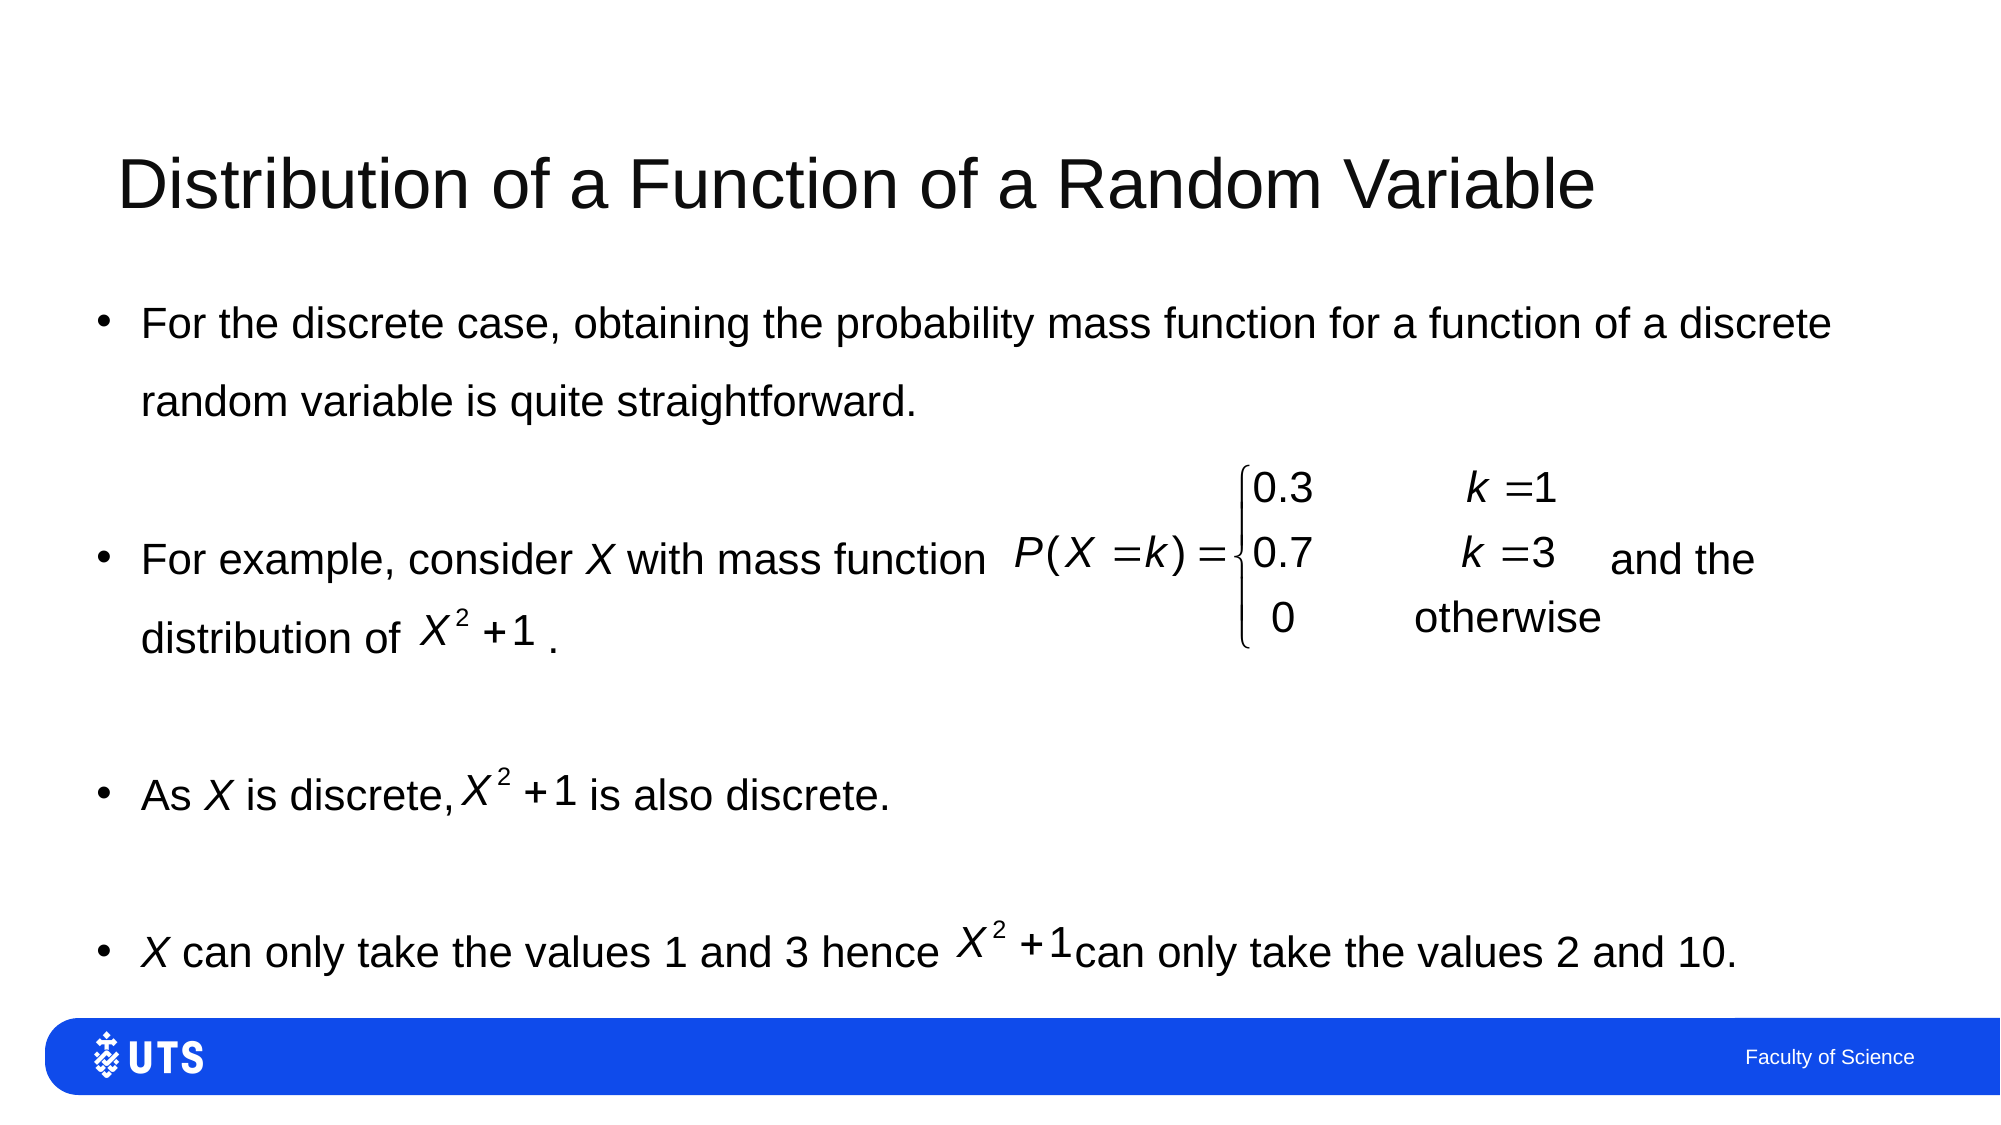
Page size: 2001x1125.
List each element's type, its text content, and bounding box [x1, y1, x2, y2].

footer Faculty of Science [1043, 1026, 1930, 1086]
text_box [1011, 459, 1606, 655]
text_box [949, 914, 1071, 962]
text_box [454, 761, 576, 810]
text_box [413, 602, 534, 650]
picture [94, 1031, 203, 1078]
list For the discrete case, obtaining the probability mass function for a function of a discrete random variable is quite straightforward. For example, consider X with mass function and the distribution of . As X is discrete, is also discrete. X can only take the values 1 and 3 hence can only take the values 2 and 10. [81, 260, 1912, 1003]
title Distribution of a Function of a Random Variable [102, 140, 1797, 250]
